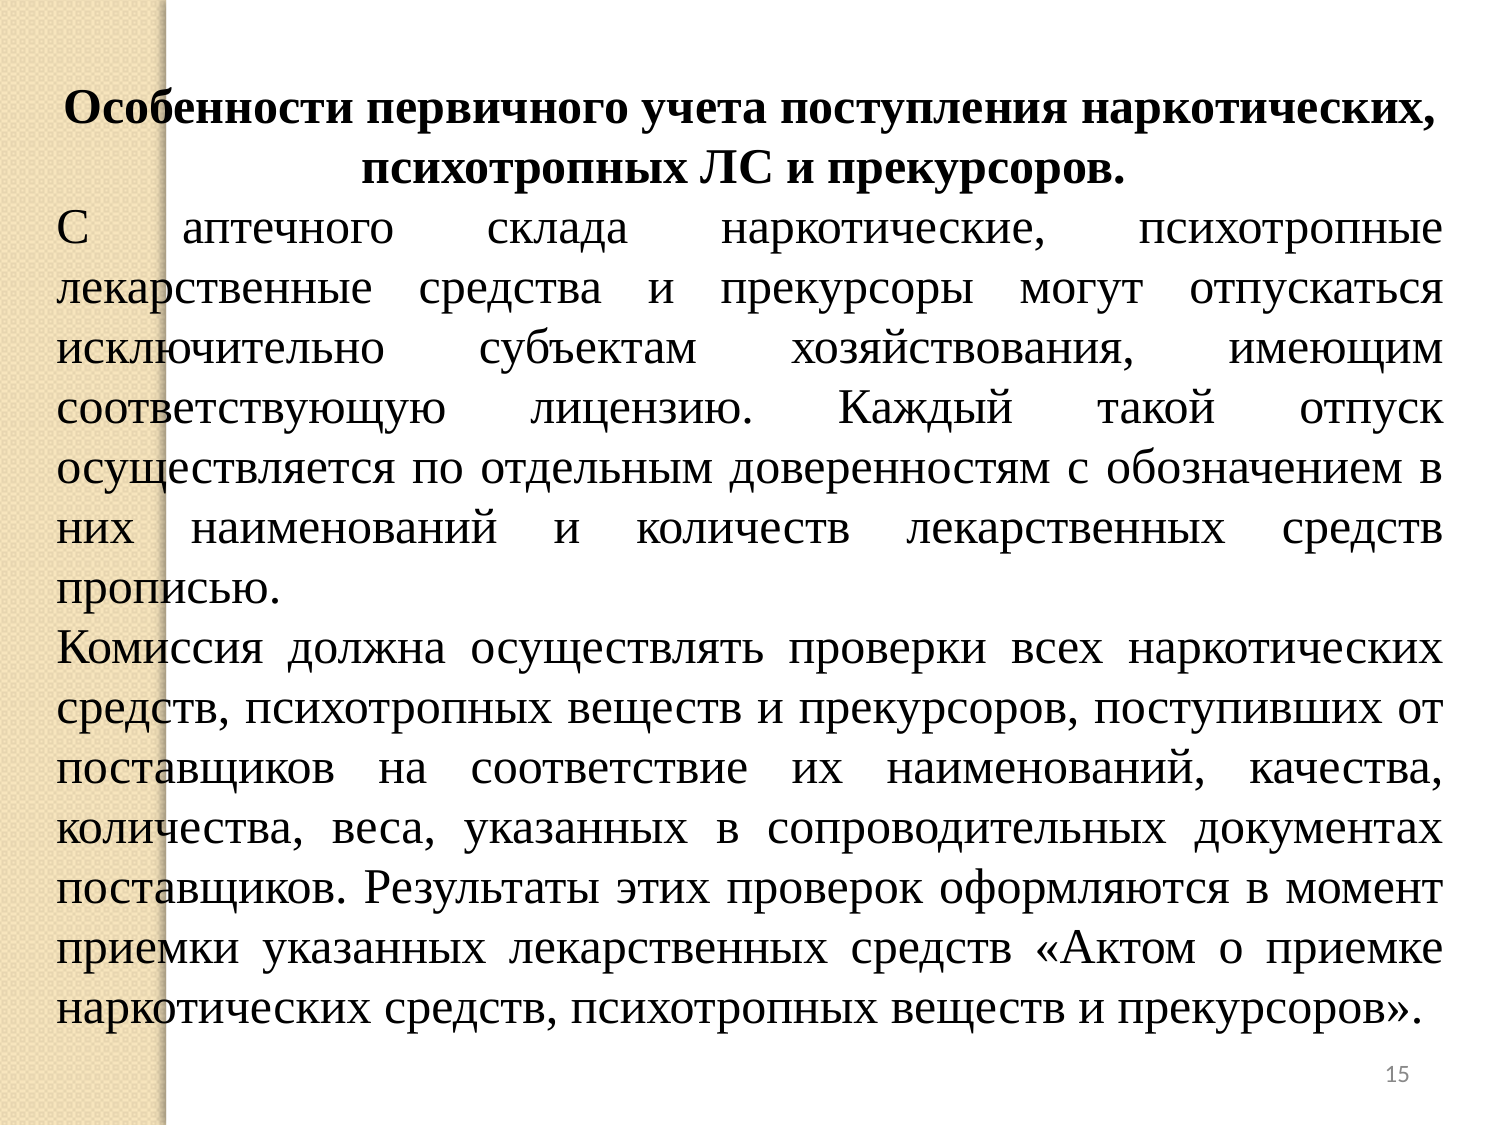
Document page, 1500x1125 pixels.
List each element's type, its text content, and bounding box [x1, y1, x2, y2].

text_box Особенности первичного учета поступления наркотических, психотропных ЛС и прекурсоров. С аптечного склада наркотические, психотропные лекарственные средства и прекурсоры могут отпускаться исключительно субъектам хозяйствования, имеющим соответствующую лицензию. Каждый такой отпуск осуществляется по отдельным доверенностям с обозначением в них наименований и количеств лекарственных средств прописью. Комиссия должна осуществлять проверки всех наркотических средств, психотропных веществ и прекурсоров, поступивших от поставщиков на соответствие их наименований, качества, количества, веса, указанных в сопроводительных документах поставщиков. Результаты этих проверок оформляются в момент приемки указанных лекарственных средств «Актом о приемке наркотических средств, психотропных веществ и прекурсоров». [41, 65, 1459, 1125]
